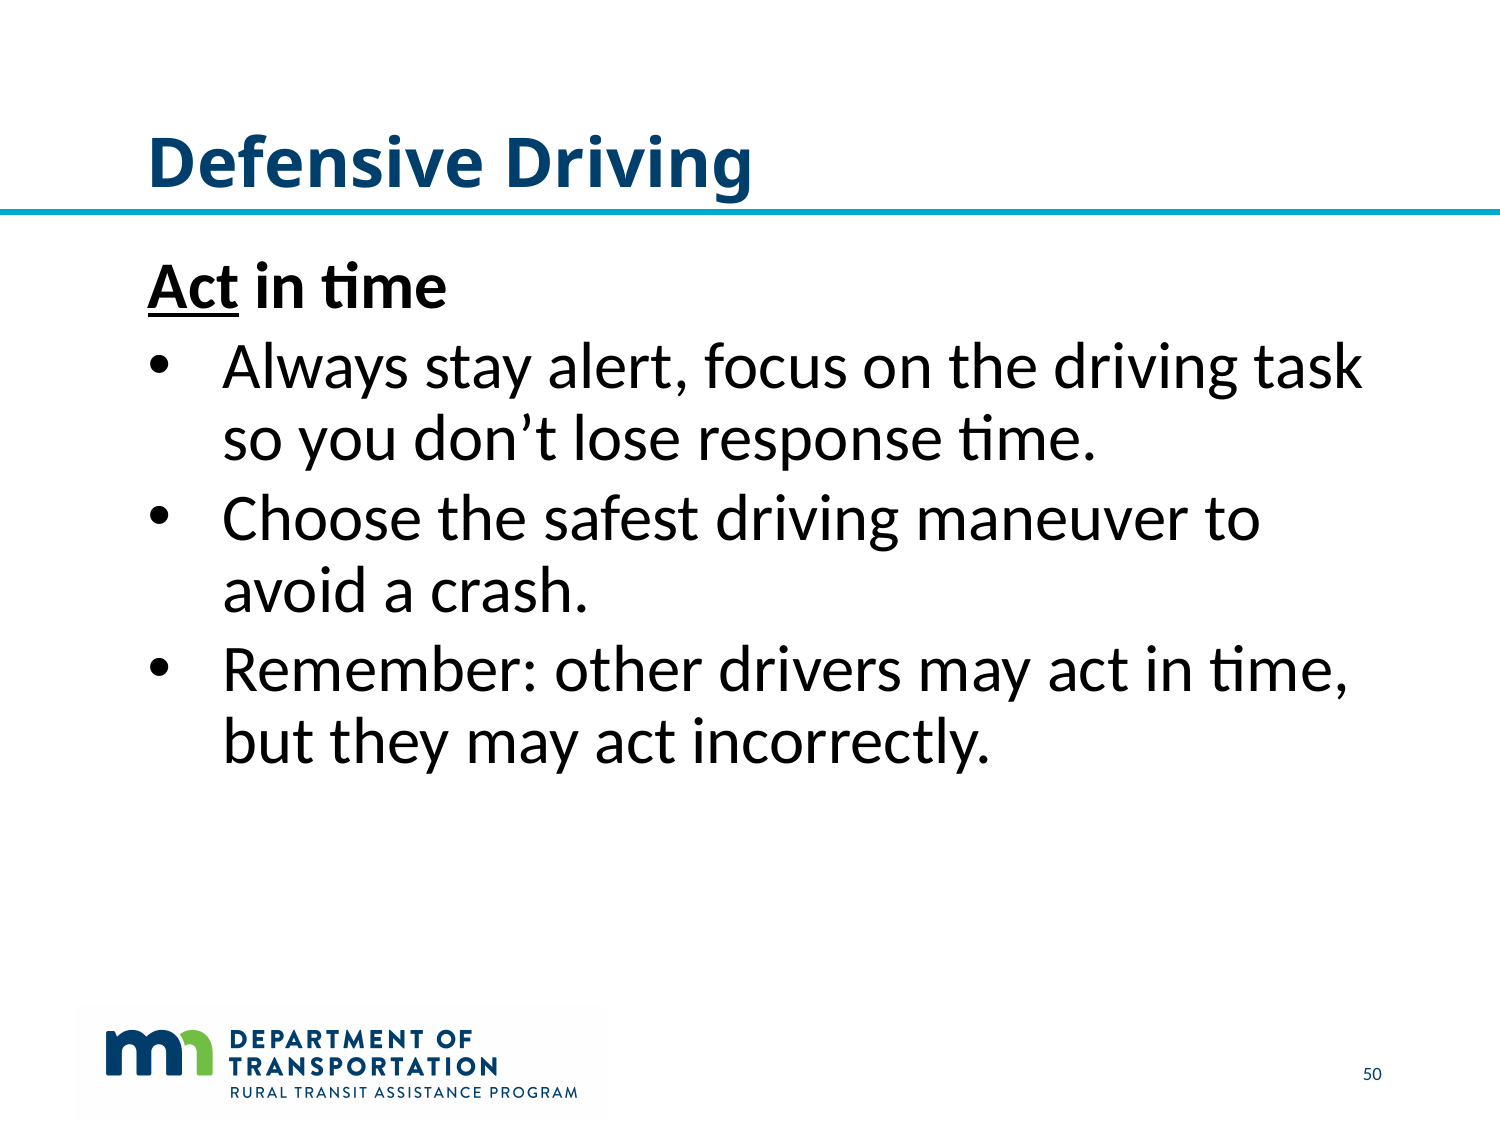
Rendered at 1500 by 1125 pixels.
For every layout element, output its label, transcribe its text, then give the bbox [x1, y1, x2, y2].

list Act in time Always stay alert, focus on the driving task so you don’t lose response time. Choose the safest driving maneuver to avoid a crash. Remember: other drivers may act in time, but they may act incorrectly. [132, 243, 1427, 958]
title Defensive Driving [131, 56, 1426, 274]
picture [75, 1005, 607, 1122]
slide_number 50 [1059, 1042, 1397, 1103]
